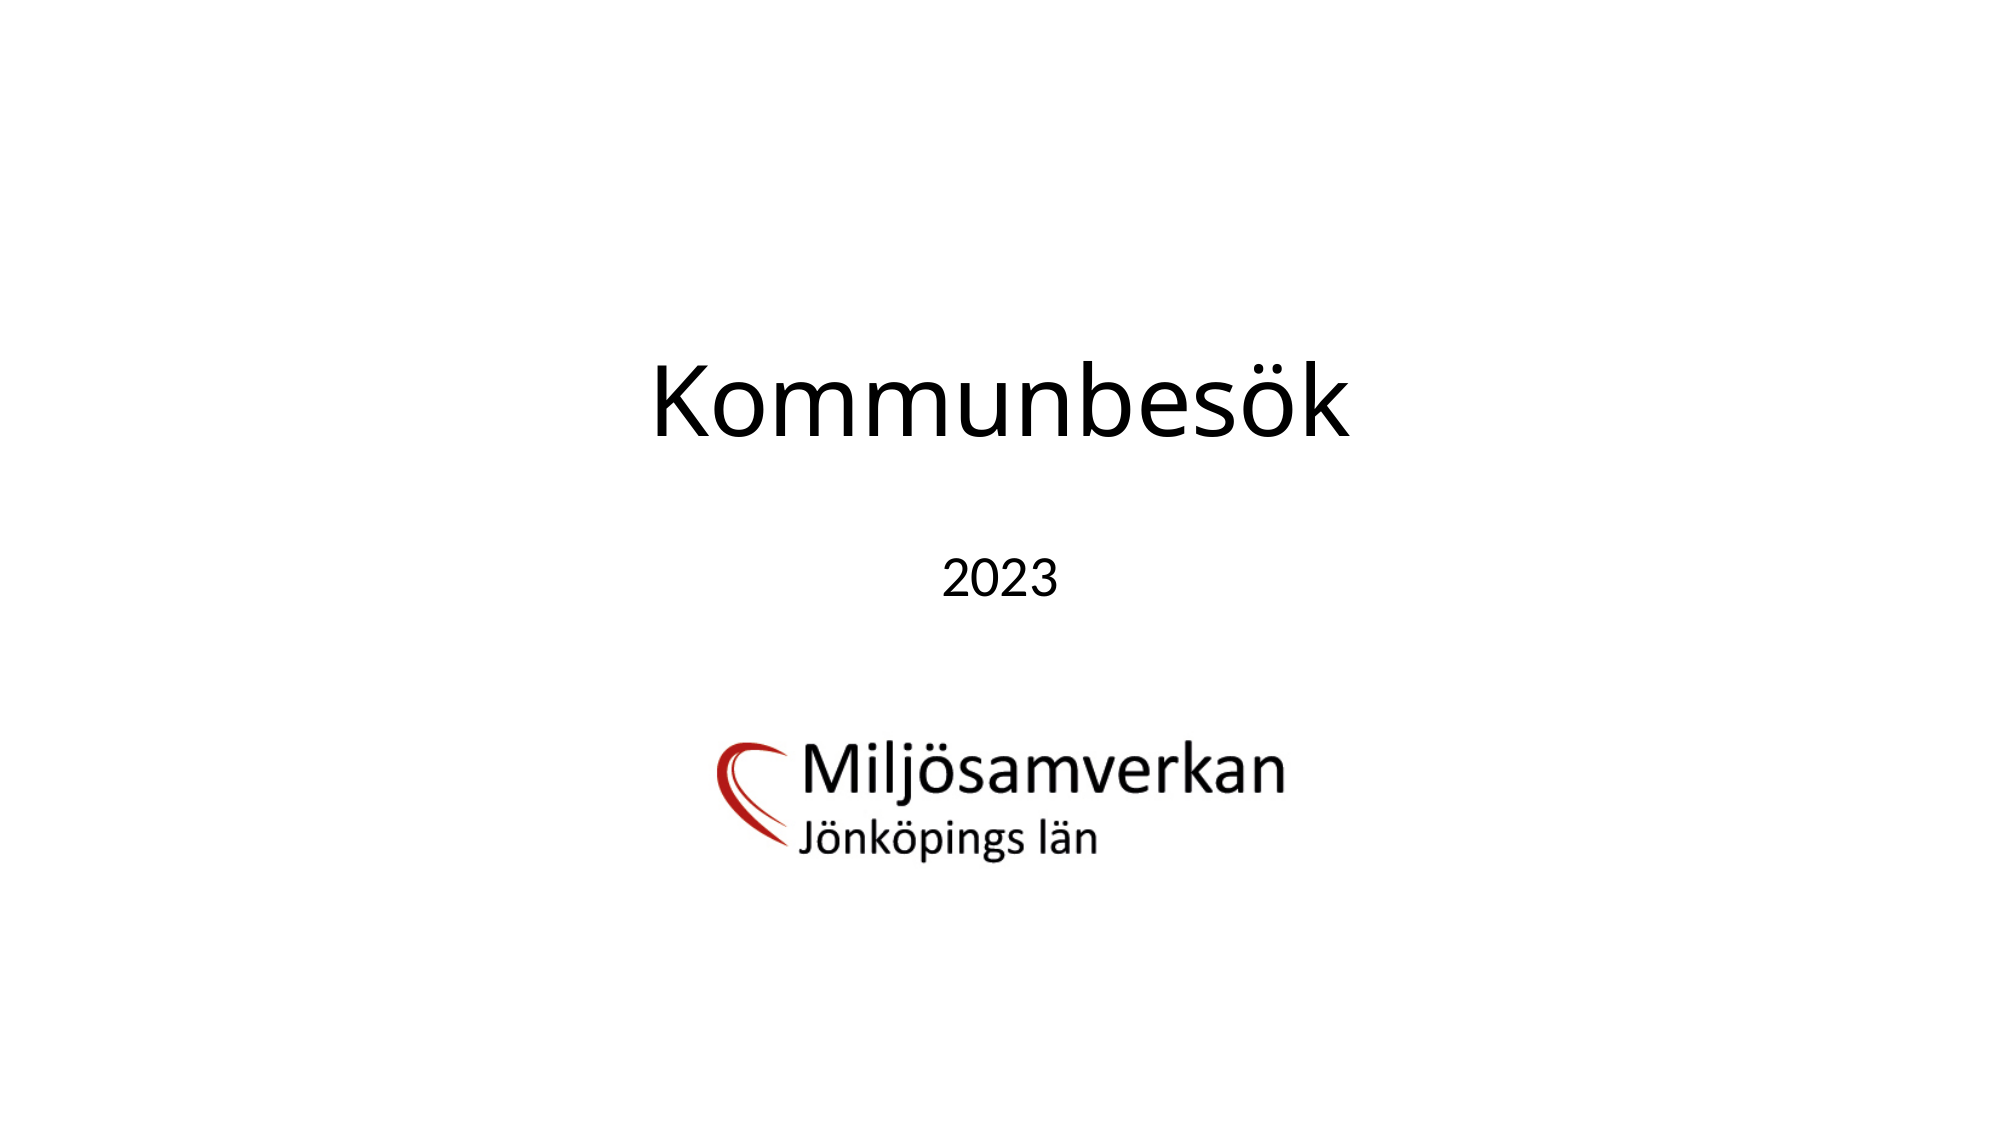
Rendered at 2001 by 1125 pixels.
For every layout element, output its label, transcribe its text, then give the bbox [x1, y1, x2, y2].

title Kommunbesök [137, 343, 1863, 467]
list 2023 [267, 538, 1732, 662]
picture [699, 722, 1300, 882]
